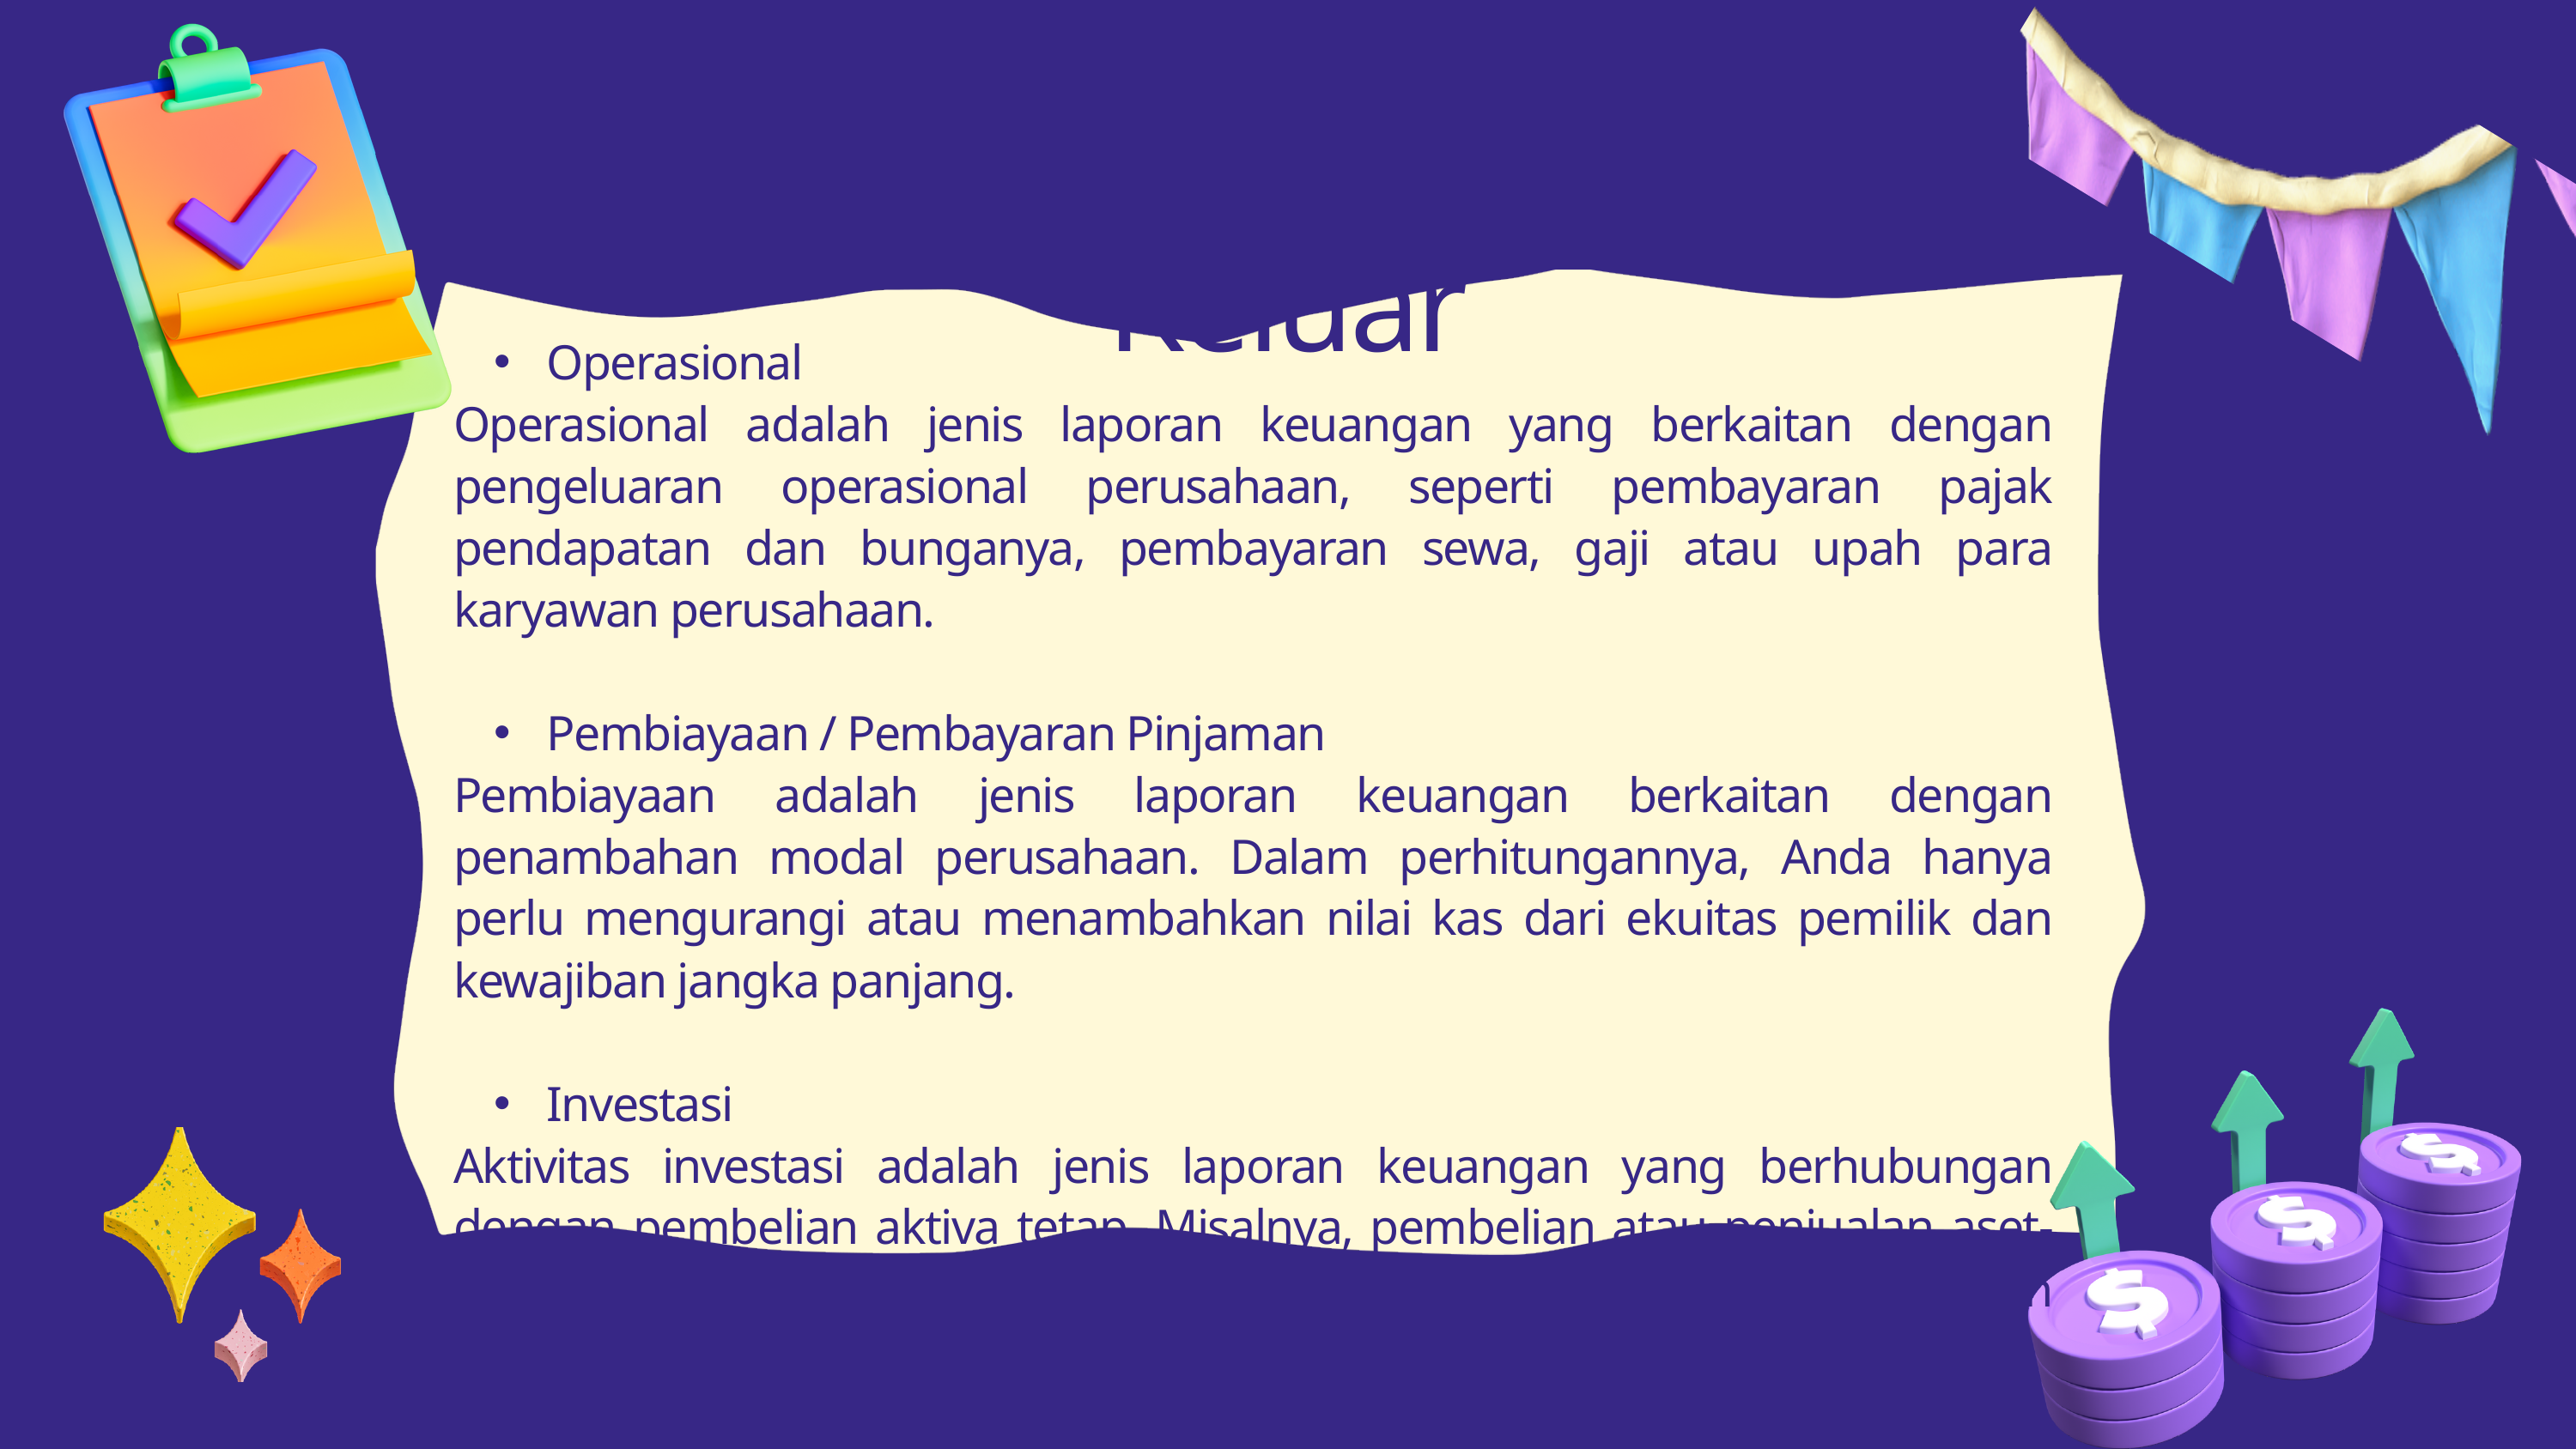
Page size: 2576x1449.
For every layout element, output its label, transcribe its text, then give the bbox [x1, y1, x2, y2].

text_box [1965, 0, 2576, 480]
text_box Arus Kas Keluar [905, 51, 1671, 327]
text_box [375, 453, 453, 1255]
text_box [2027, 1008, 2522, 1449]
text_box [454, 270, 905, 327]
text_box Operasional Operasional adalah jenis laporan keuangan yang berkaitan dengan pengeluaran operasional perusahaan, seperti pembayaran pajak pendapatan dan bunganya, pembayaran sewa, gaji atau upah para karyawan perusahaan. Pembiayaan / Pembayaran Pinjaman Pembiayaan adalah jenis laporan keuangan berkaitan dengan penambahan modal perusahaan. Dalam perhitungannya, Anda hanya perlu mengurangi atau menambahkan nilai kas dari ekuitas pemilik dan kewajiban jangka panjang. Investasi Aktivitas investasi adalah jenis laporan keuangan yang berhubungan dengan pembelian aktiva tetap. Misalnya, pembelian atau penjualan aset-aset tidak lancar seperti properti, peralatan, pabrik atau aset keuangan lainnya. [453, 327, 2054, 1379]
text_box [103, 1127, 343, 1382]
text_box [1671, 270, 2149, 1008]
text_box [60, 23, 454, 453]
